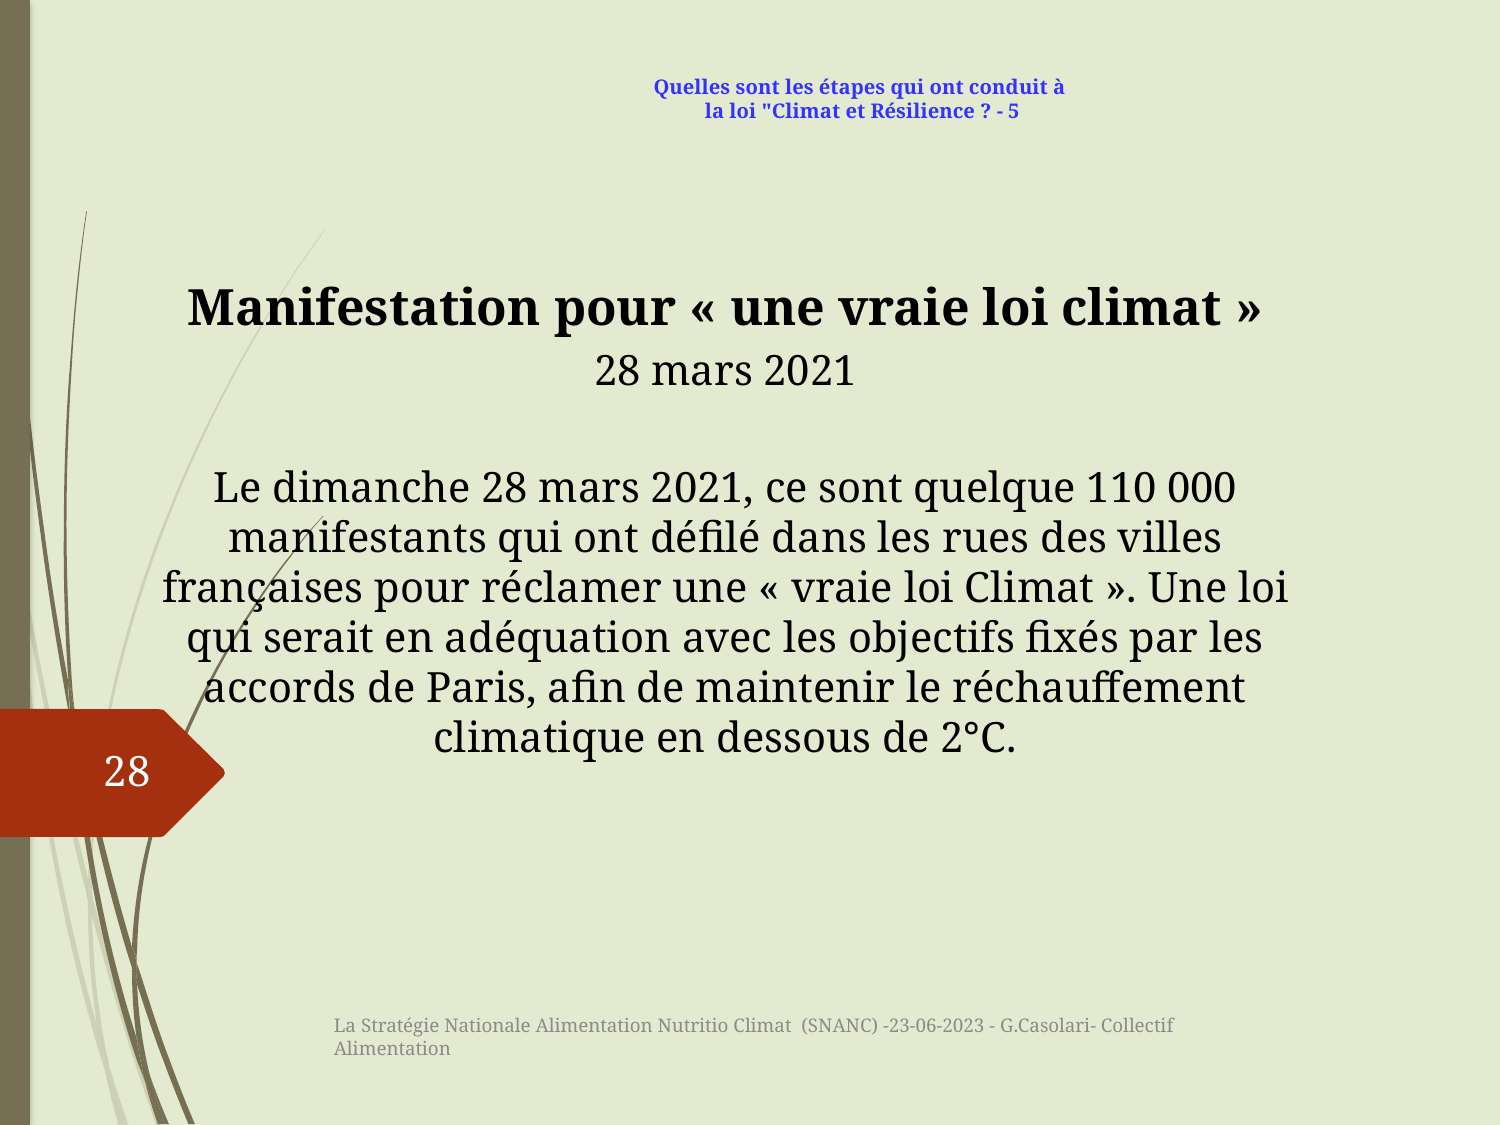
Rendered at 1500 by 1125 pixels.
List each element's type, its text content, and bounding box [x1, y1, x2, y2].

slide_number 28 [69, 743, 166, 803]
footer La Stratégie Nationale Alimentation Nutritio Climat (SNANC) -23-06-2023 - G.Casolari- Collectif Alimentation [318, 1006, 1283, 1067]
title Quelles sont les étapes qui ont conduit à la loi "Climat et Résilience ? - 5 [225, 46, 1500, 155]
subtitle Manifestation pour « une vraie loi climat » 28 mars 2021 Le dimanche 28 mars 2021, ce sont quelque 110 000 manifestants qui ont défilé dans les rues des villes françaises pour réclamer une « vraie loi Climat ». Une loi qui serait en adéquation avec les objectifs fixés par les accords de Paris, afin de maintenir le réchauffement climatique en dessous de 2°C. ‍ [140, 222, 1311, 961]
